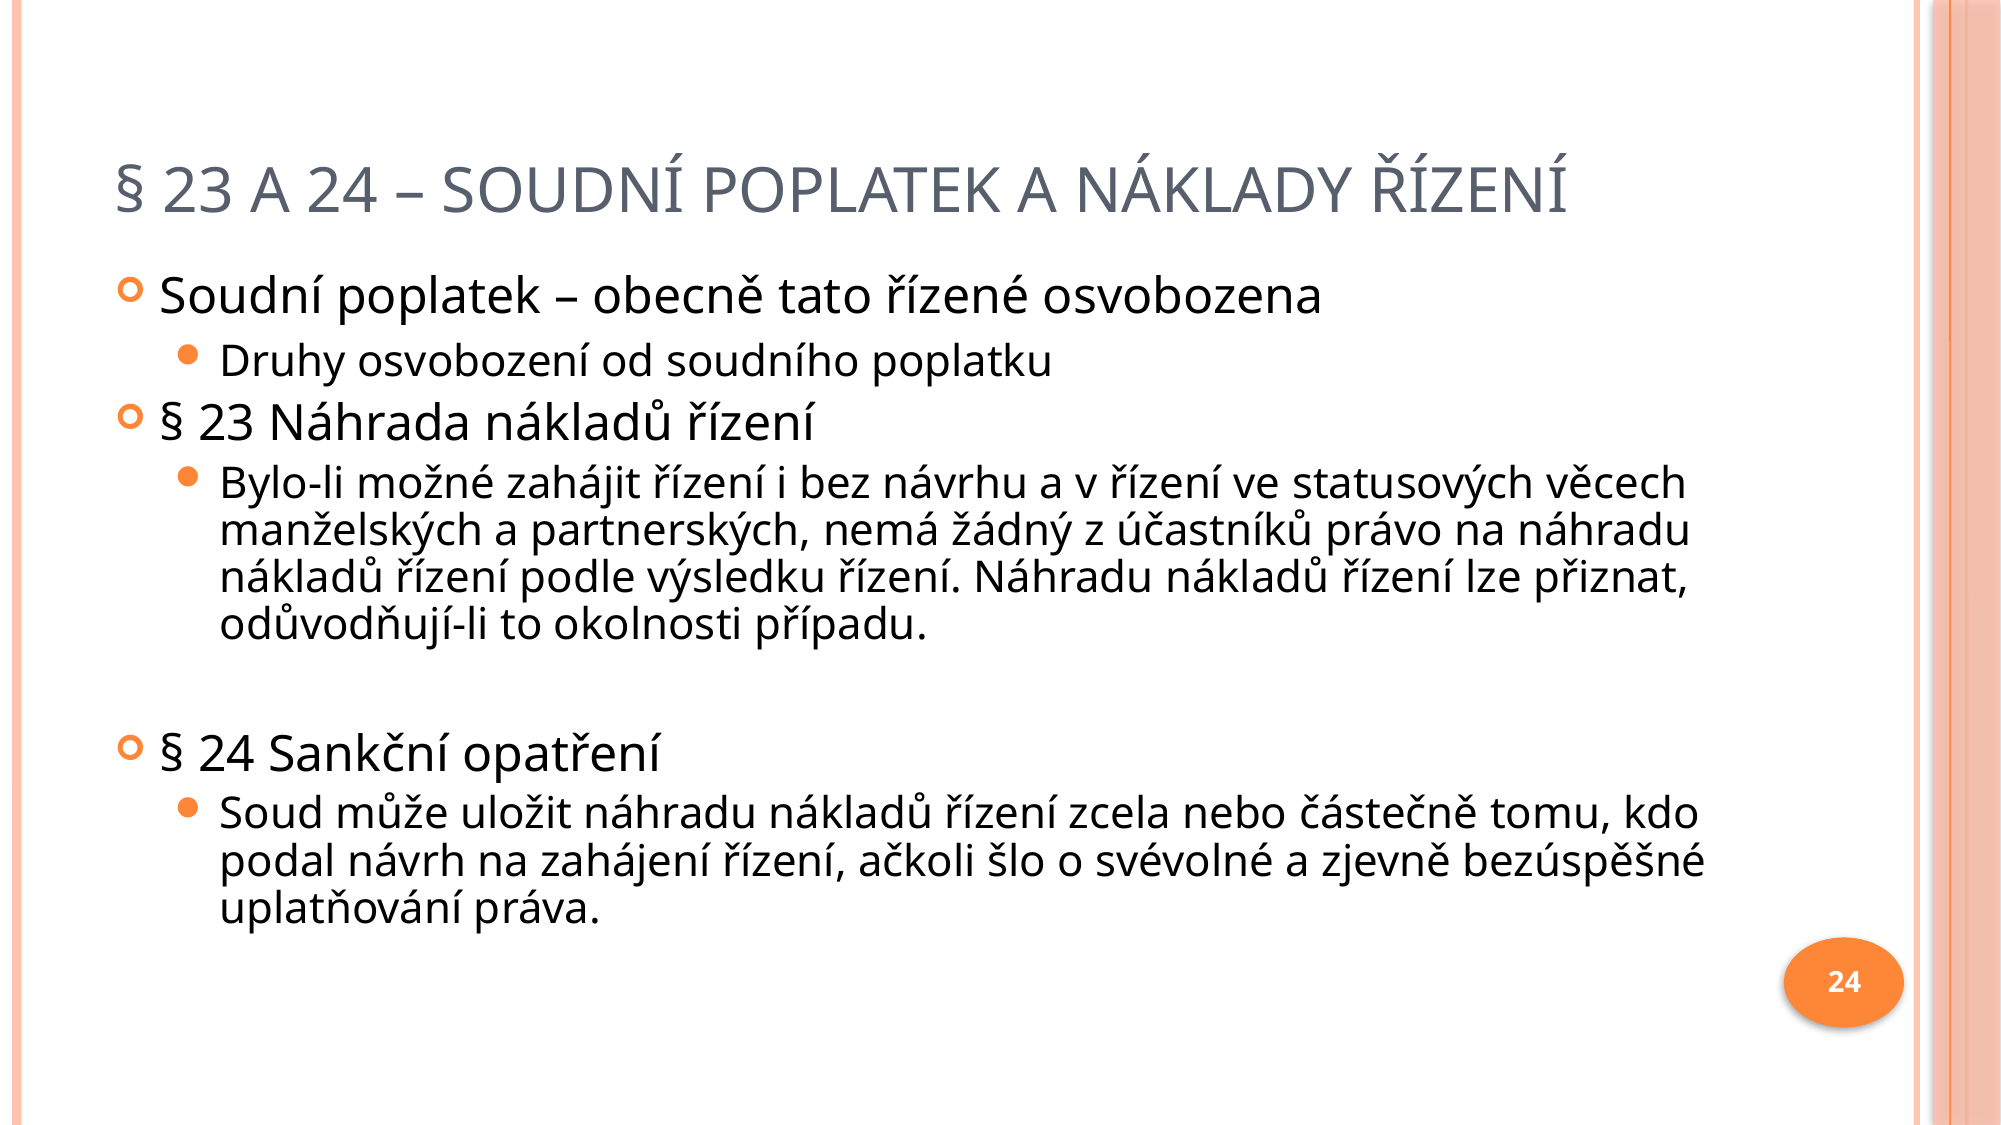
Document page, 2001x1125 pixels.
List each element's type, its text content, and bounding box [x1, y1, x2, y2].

slide_number 24 [1777, 940, 1912, 1027]
title § 23 a 24 – Soudní poplatek a náklady řízení [99, 45, 1734, 233]
list Soudní poplatek – obecně tato řízené osvobozena Druhy osvobození od soudního poplatku § 23 Náhrada nákladů řízení Bylo-li možné zahájit řízení i bez návrhu a v řízení ve statusových věcech manželských a partnerských, nemá žádný z účastníků právo na náhradu nákladů řízení podle výsledku řízení. Náhradu nákladů řízení lze přiznat, odůvodňují-li to okolnosti případu. § 24 Sankční opatření Soud může uložit náhradu nákladů řízení zcela nebo částečně tomu, kdo podal návrh na zahájení řízení, ačkoli šlo o svévolné a zjevně bezúspěšné uplatňování práva. [99, 262, 1734, 1062]
